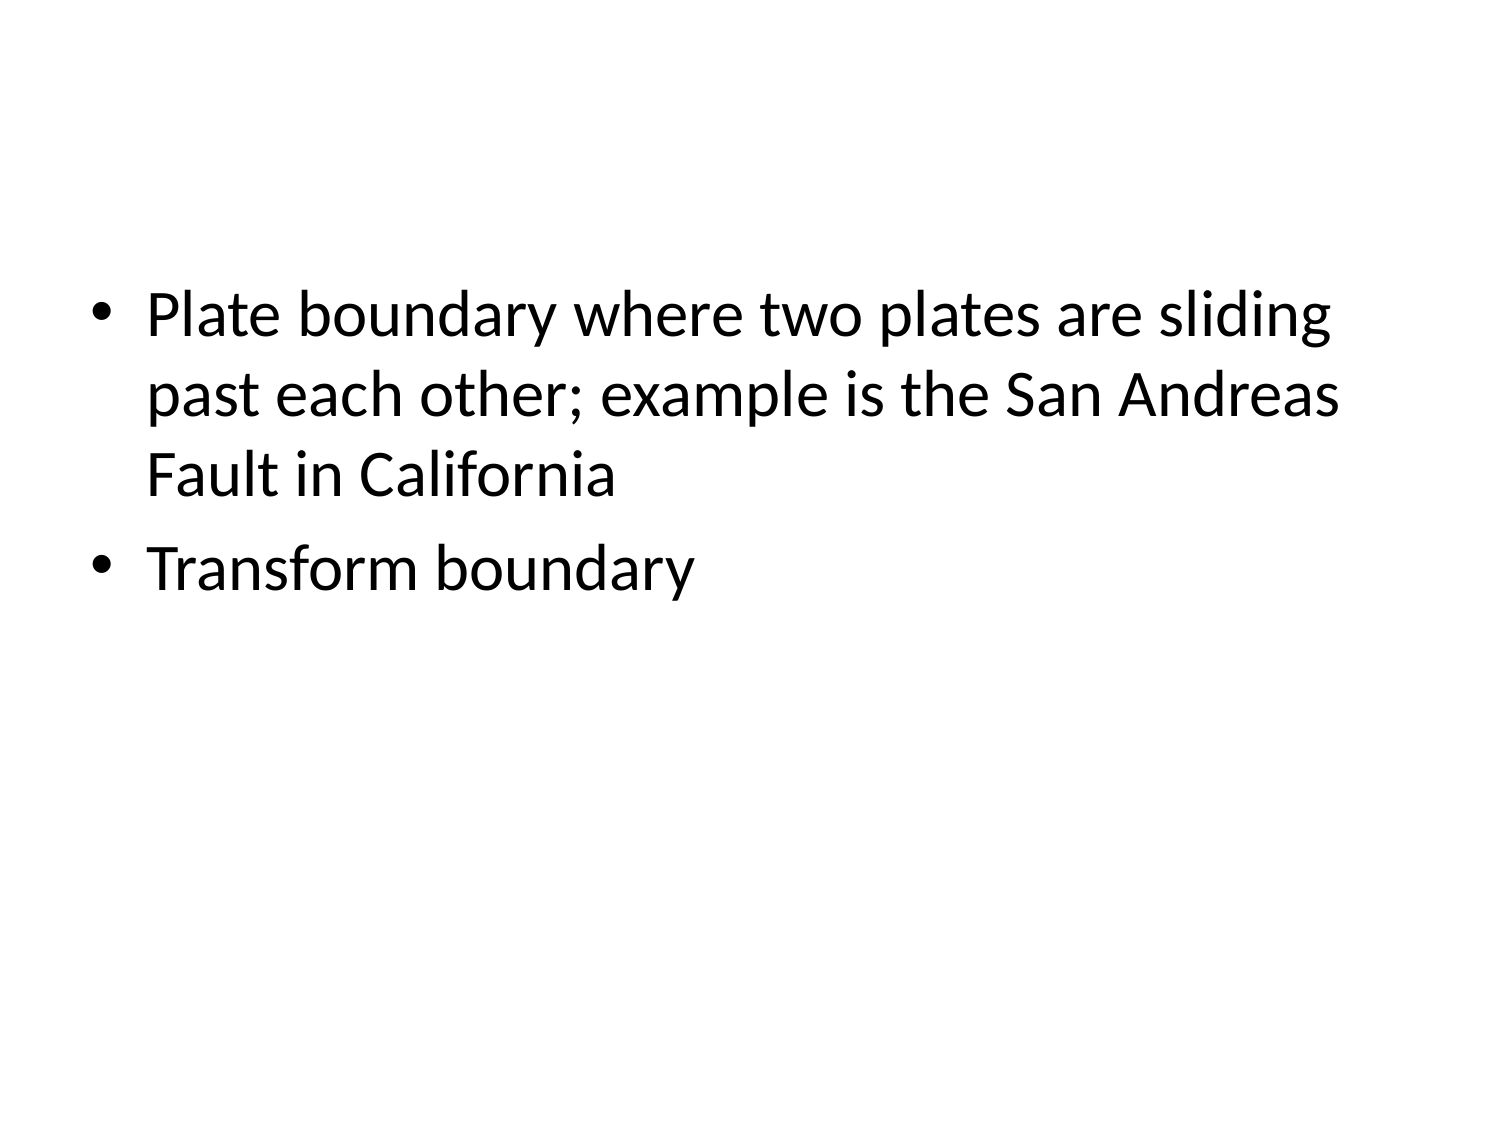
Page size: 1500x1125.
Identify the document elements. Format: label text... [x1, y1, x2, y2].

list Plate boundary where two plates are sliding past each other; example is the San Andreas Fault in California Transform boundary [75, 262, 1425, 1005]
